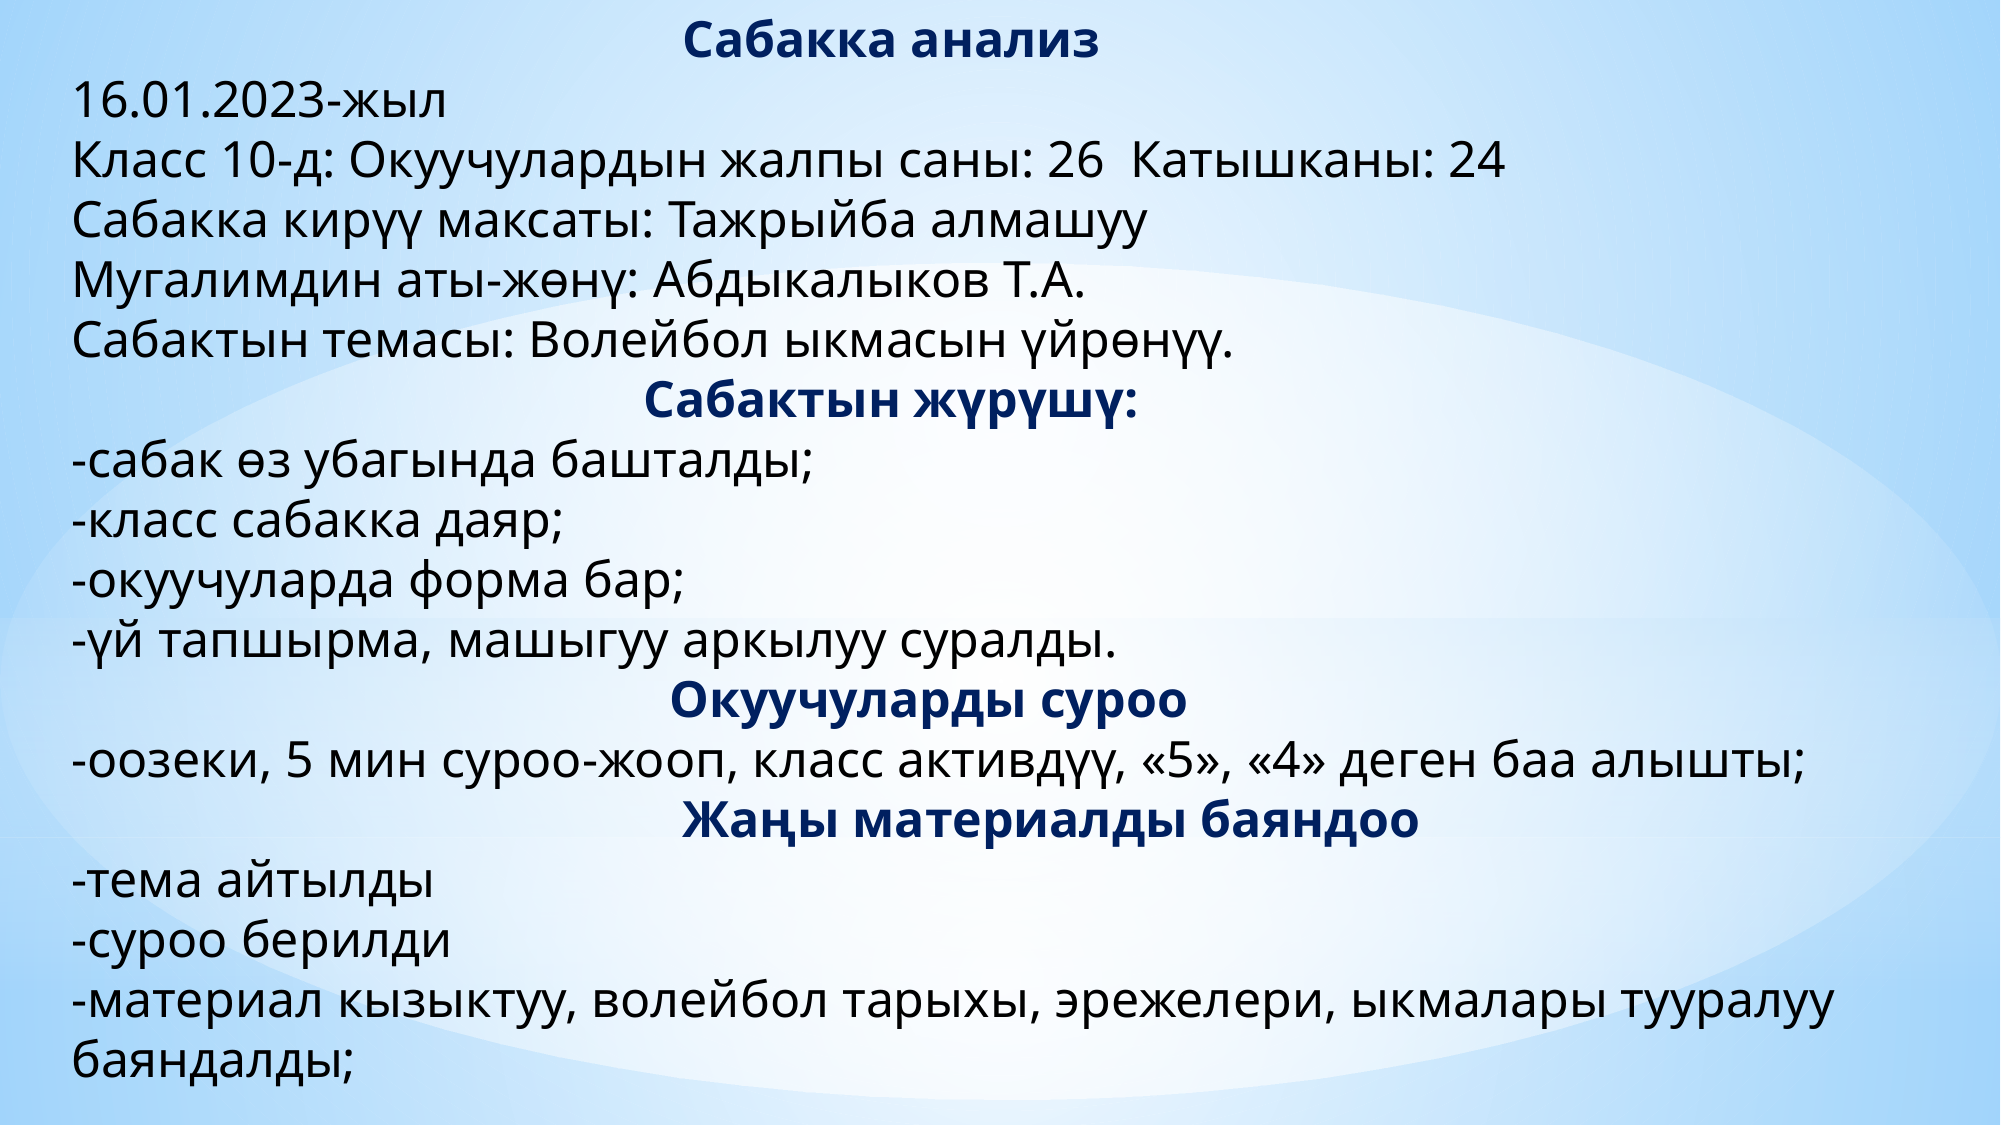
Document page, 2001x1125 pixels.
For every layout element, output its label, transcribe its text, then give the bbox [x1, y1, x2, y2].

text_box Сабакка анализ 16.01.2023-жыл Класс 10-д: Окуучулардын жалпы саны: 26 Катышканы: 24 Сабакка кирүү максаты: Тажрыйба алмашуу Мугалимдин аты-жөнү: Абдыкалыков Т.А. Сабактын темасы: Волейбол ыкмасын үйрөнүү. Сабактын жүрүшү: -сабак өз убагында башталды; -класс сабакка даяр; -окуучуларда форма бар; -үй тапшырма, машыгуу аркылуу суралды. Окуучуларды суроо -оозеки, 5 мин суроо-жооп, класс активдүү, «5», «4» деген баа алышты; Жаңы материалды баяндоо -тема айтылды -суроо берилди -материал кызыктуу, волейбол тарыхы, эрежелери, ыкмалары тууралуу баяндалды; [56, 0, 1946, 1125]
